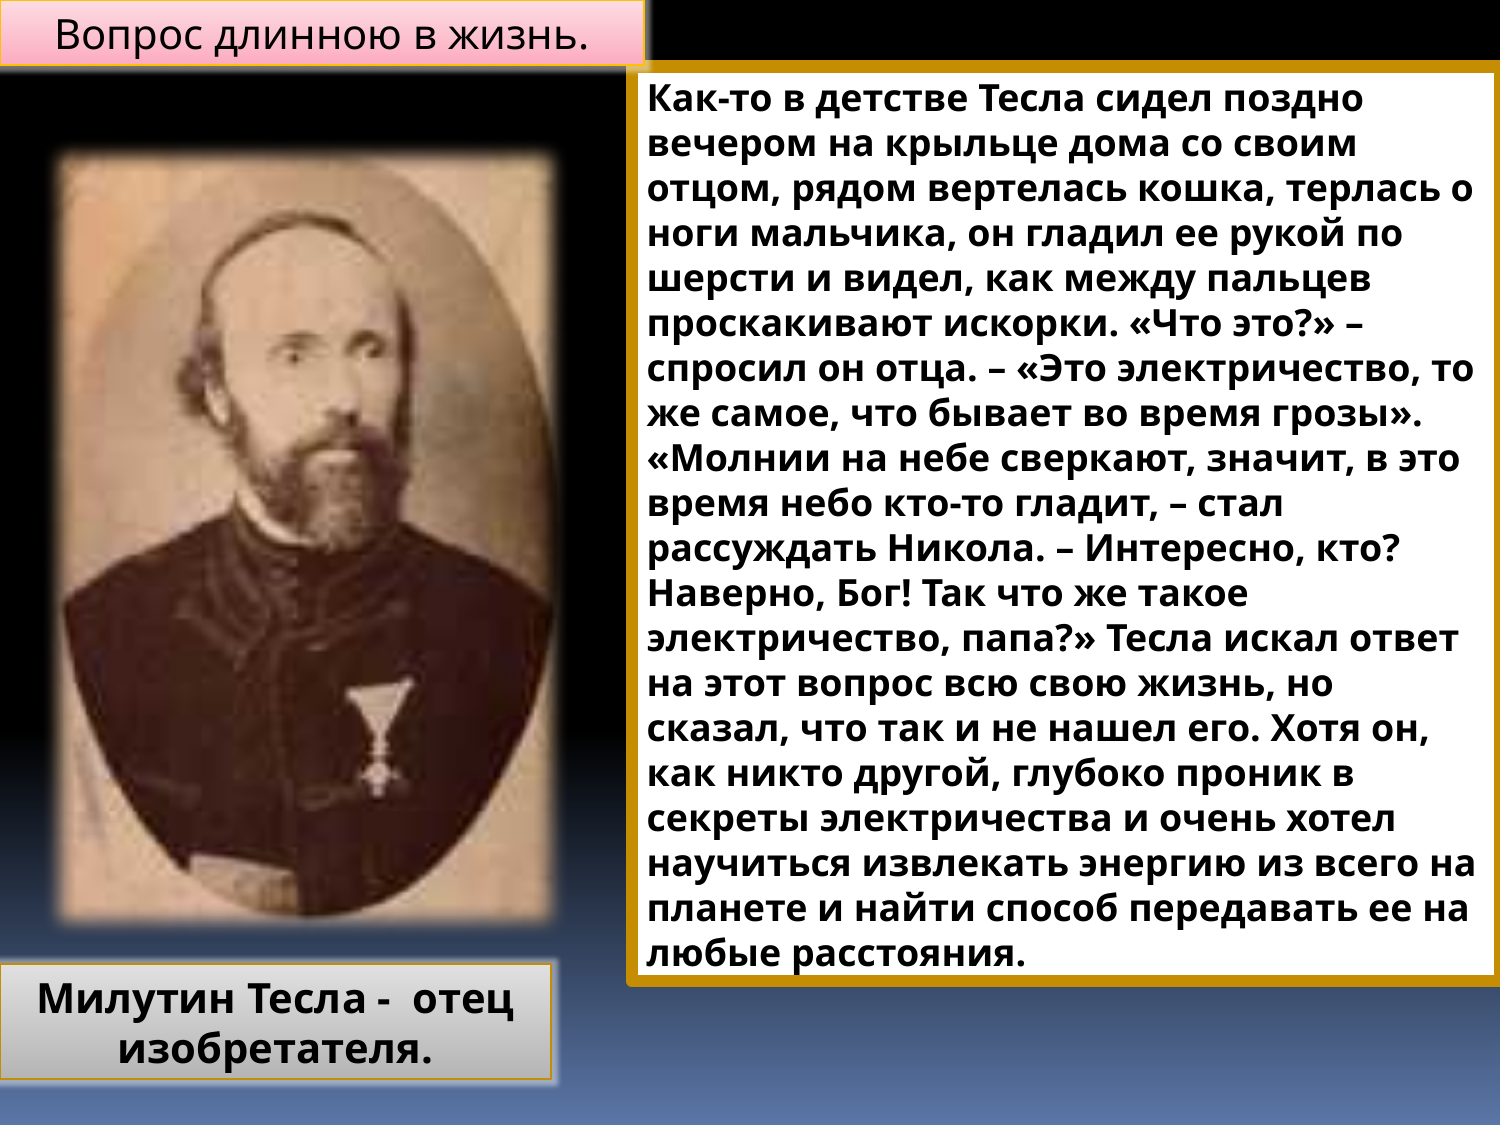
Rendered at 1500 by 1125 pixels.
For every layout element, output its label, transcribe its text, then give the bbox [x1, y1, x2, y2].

picture [40, 136, 569, 939]
text_box Милутин Тесла - отец изобретателя. [0, 963, 552, 1080]
text_box Как-то в детстве Тесла сидел поздно вечером на крыльце дома со своим отцом, рядом вертелась кошка, терлась о ноги мальчика, он гладил ее рукой по шерсти и видел, как между пальцев проскакивают искорки. «Что это?» – спросил он отца. – «Это электричество, то же самое, что бывает во время грозы». «Молнии на небе сверкают, значит, в это время небо кто-то гладит, – стал рассуждать Никола. – Интересно, кто? Наверно, Бог! Так что же такое электричество, папа?» Тесла искал ответ на этот вопрос всю свою жизнь, но сказал, что так и не нашел его. Хотя он, как никто другой, глубоко проник в секреты электричества и очень хотел научиться извлекать энергию из всего на планете и найти способ передавать ее на любые расстояния. [630, 65, 1500, 983]
text_box Вопрос длинною в жизнь. [0, 0, 645, 66]
